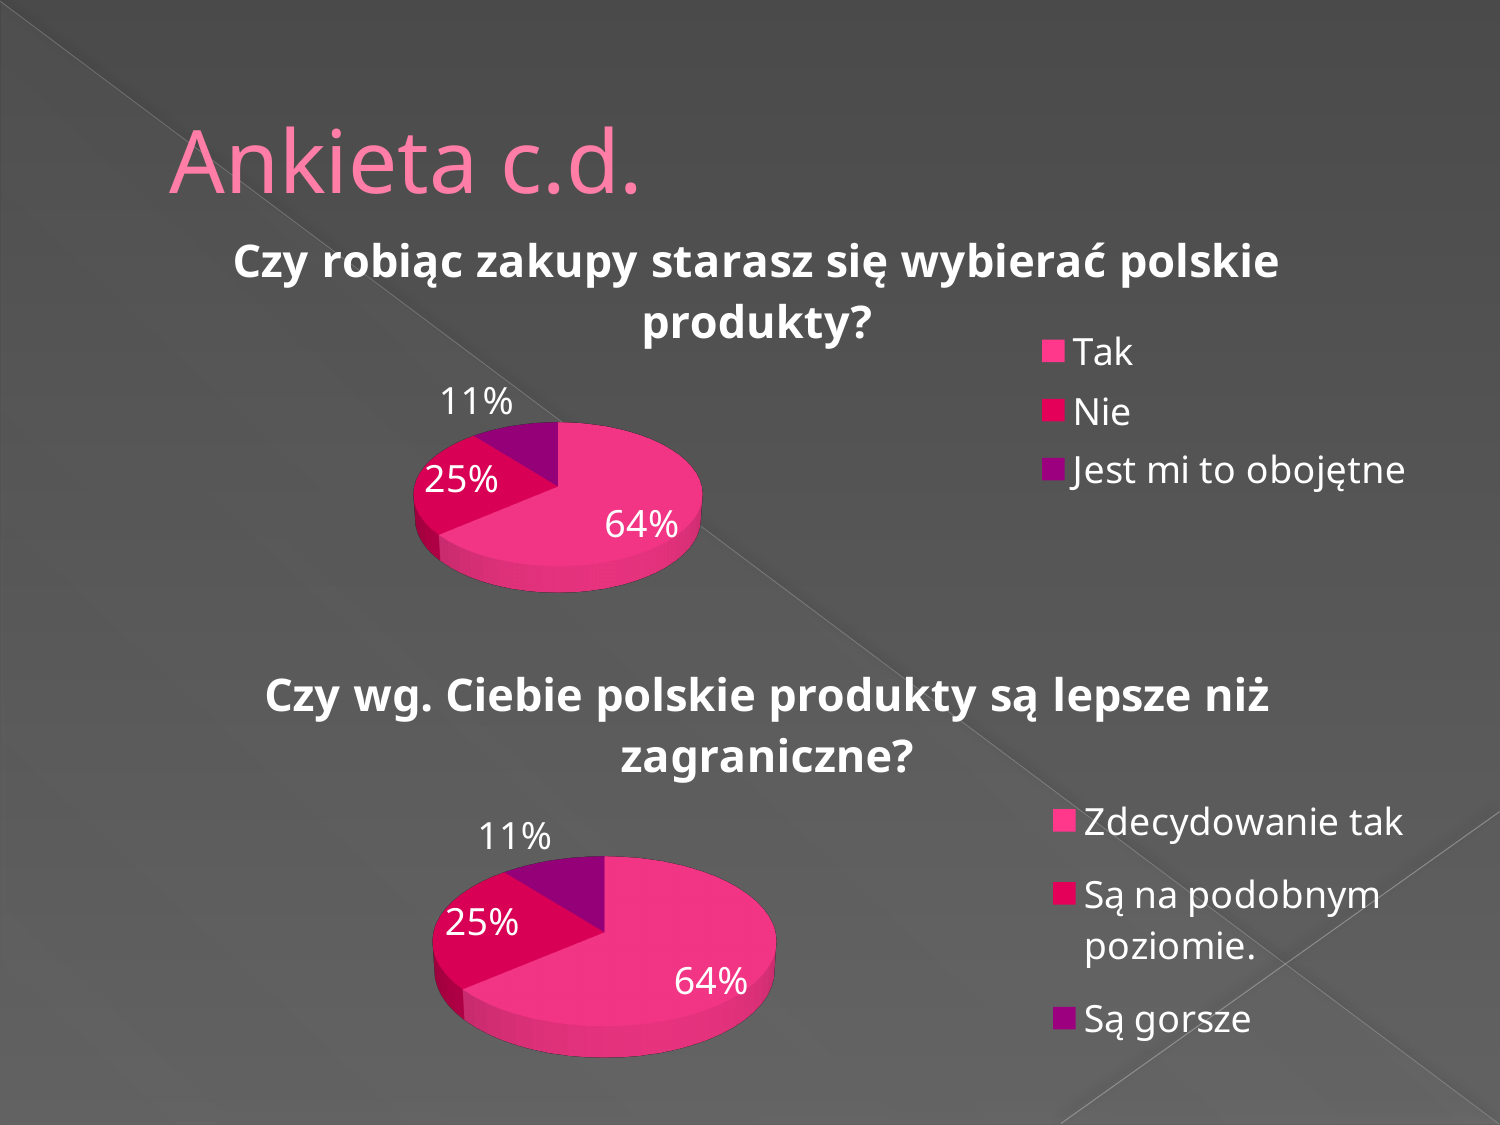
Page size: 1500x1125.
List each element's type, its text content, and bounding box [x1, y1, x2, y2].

chart [34, 632, 1500, 1067]
title Ankieta c.d. [75, 43, 1425, 189]
chart [81, 198, 1433, 622]
